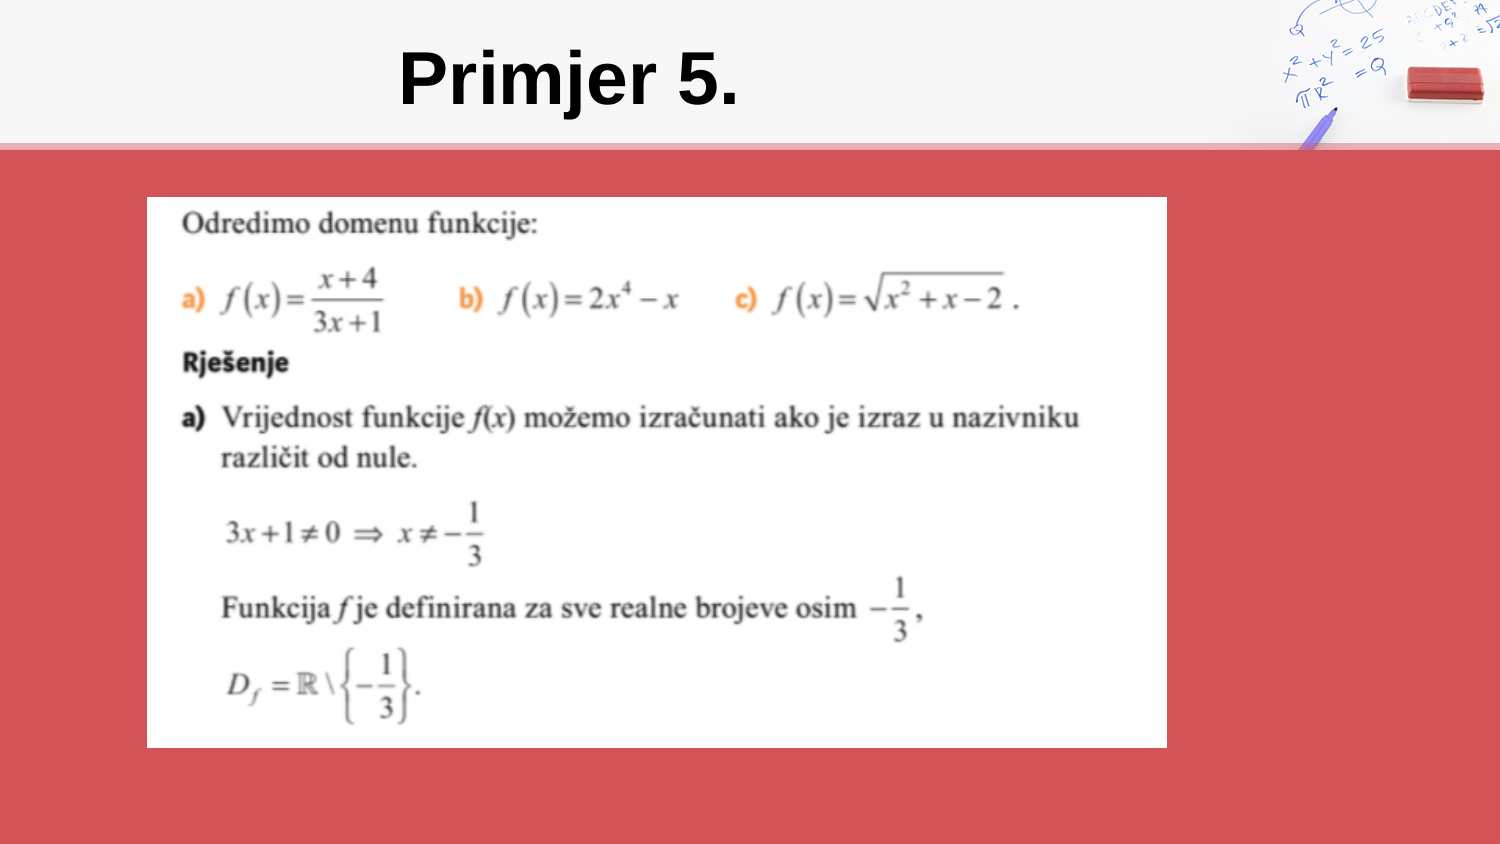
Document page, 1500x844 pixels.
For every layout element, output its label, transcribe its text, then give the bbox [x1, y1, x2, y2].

picture [0, 0, 1500, 844]
title Primjer 5. [0, 4, 1140, 146]
